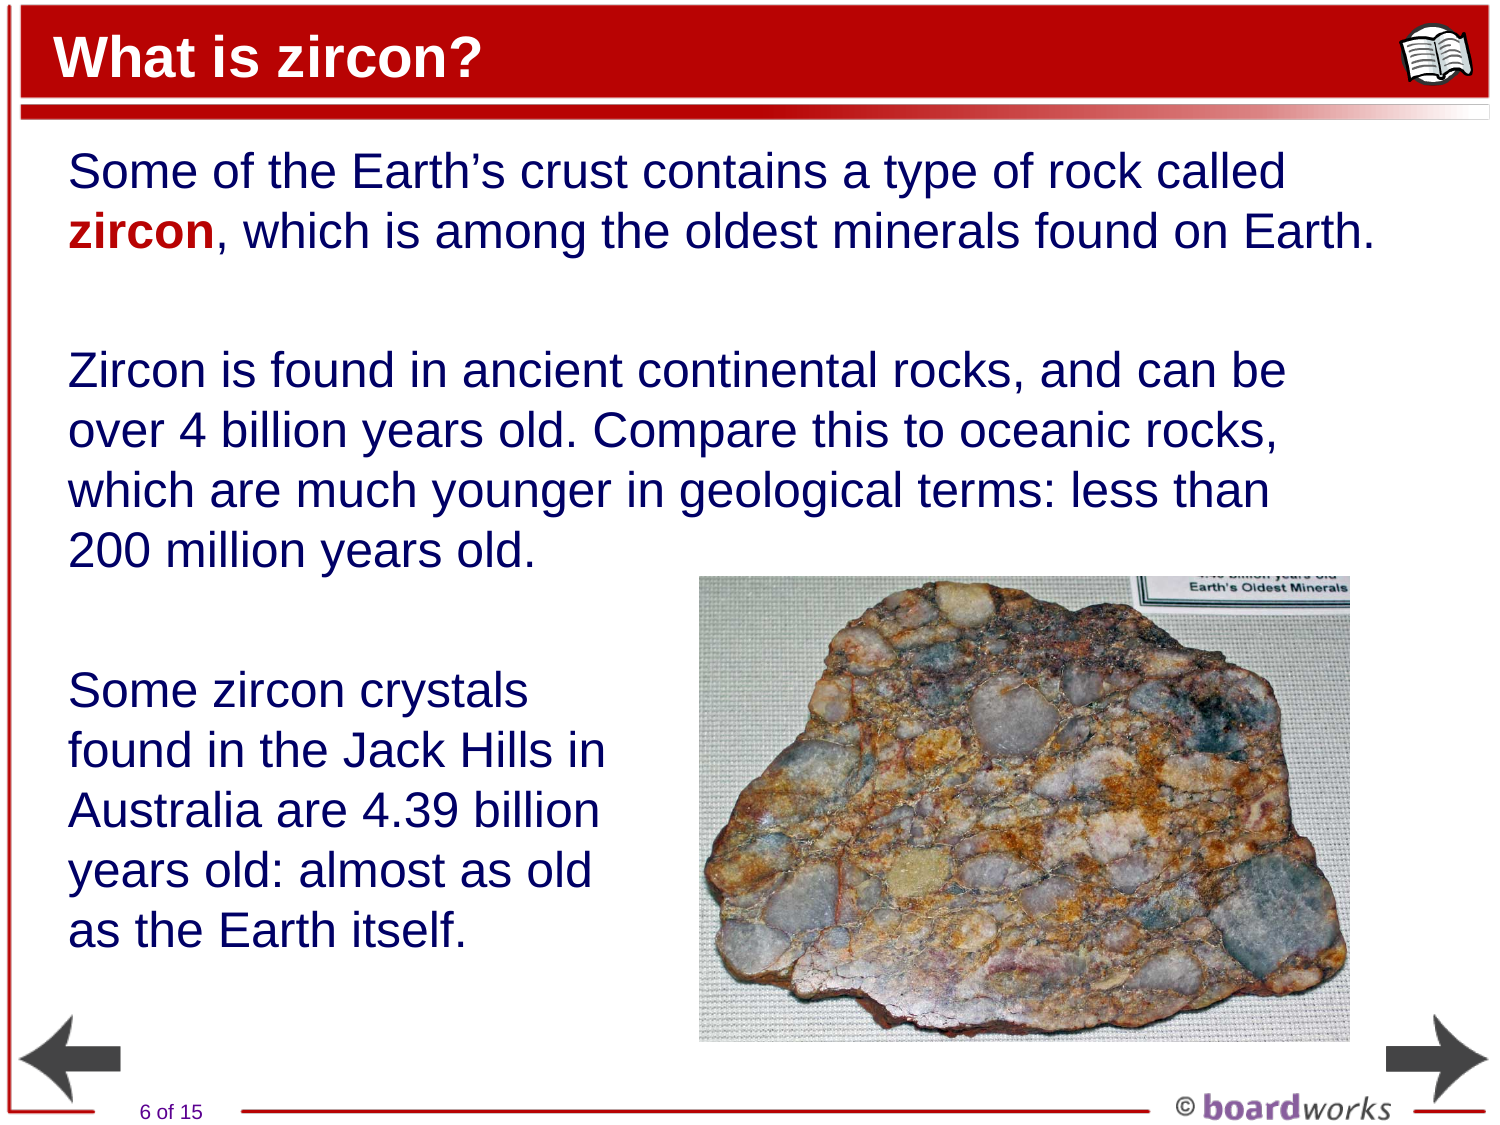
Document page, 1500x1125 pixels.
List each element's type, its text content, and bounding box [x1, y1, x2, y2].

text_box Some of the Earth’s crust contains a type of rock called zircon, which is among the oldest minerals found on Earth. [53, 131, 1400, 266]
text_box Zircon is found in ancient continental rocks, and can be over 4 billion years old. Compare this to oceanic rocks, which are much younger in geological terms: less than 200 million years old. [53, 329, 1332, 585]
text_box Some zircon crystals found in the Jack Hills in Australia are 4.39 billion years old: almost as old as the Earth itself. [53, 650, 674, 965]
picture [0, 0, 1500, 1125]
title What is zircon? [38, 8, 1308, 100]
